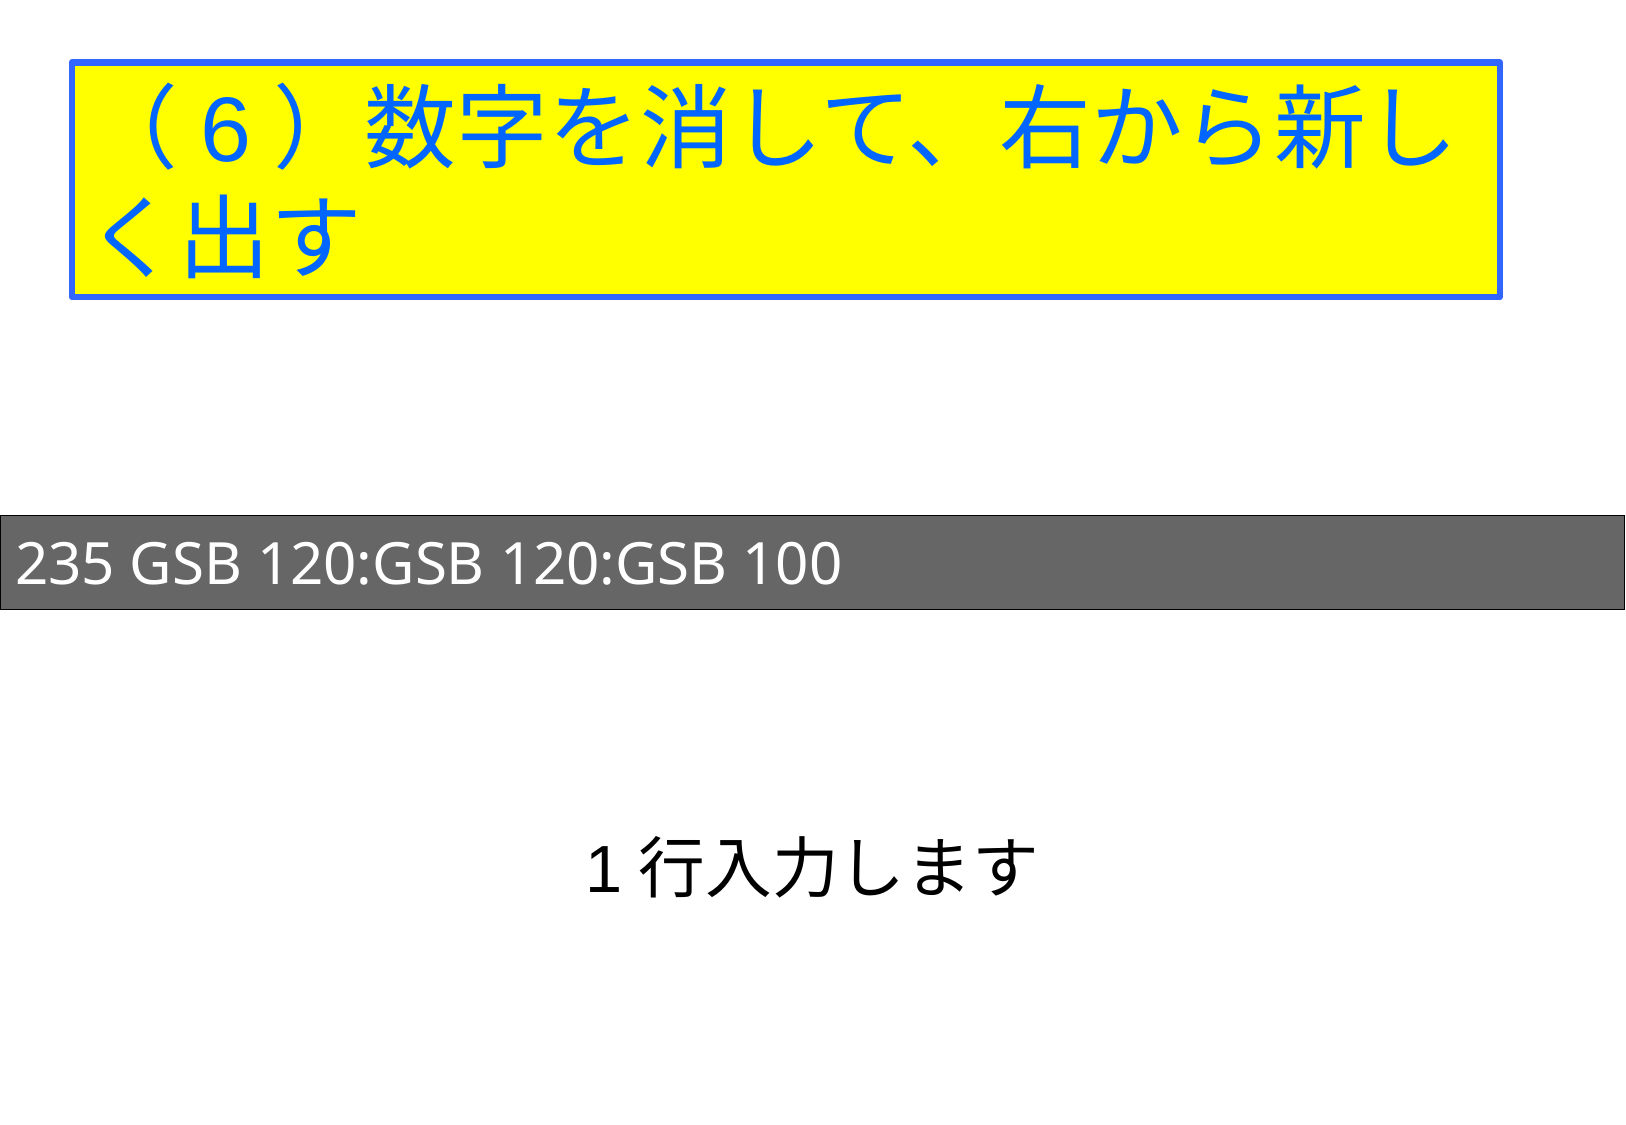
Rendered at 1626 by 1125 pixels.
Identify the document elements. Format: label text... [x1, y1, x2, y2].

text_box 235 GSB 120:GSB 120:GSB 100 [0, 515, 1625, 610]
text_box 1行入力します [525, 825, 1100, 906]
text_box （6）数字を消して、右から新しく出す [71, 62, 1500, 298]
